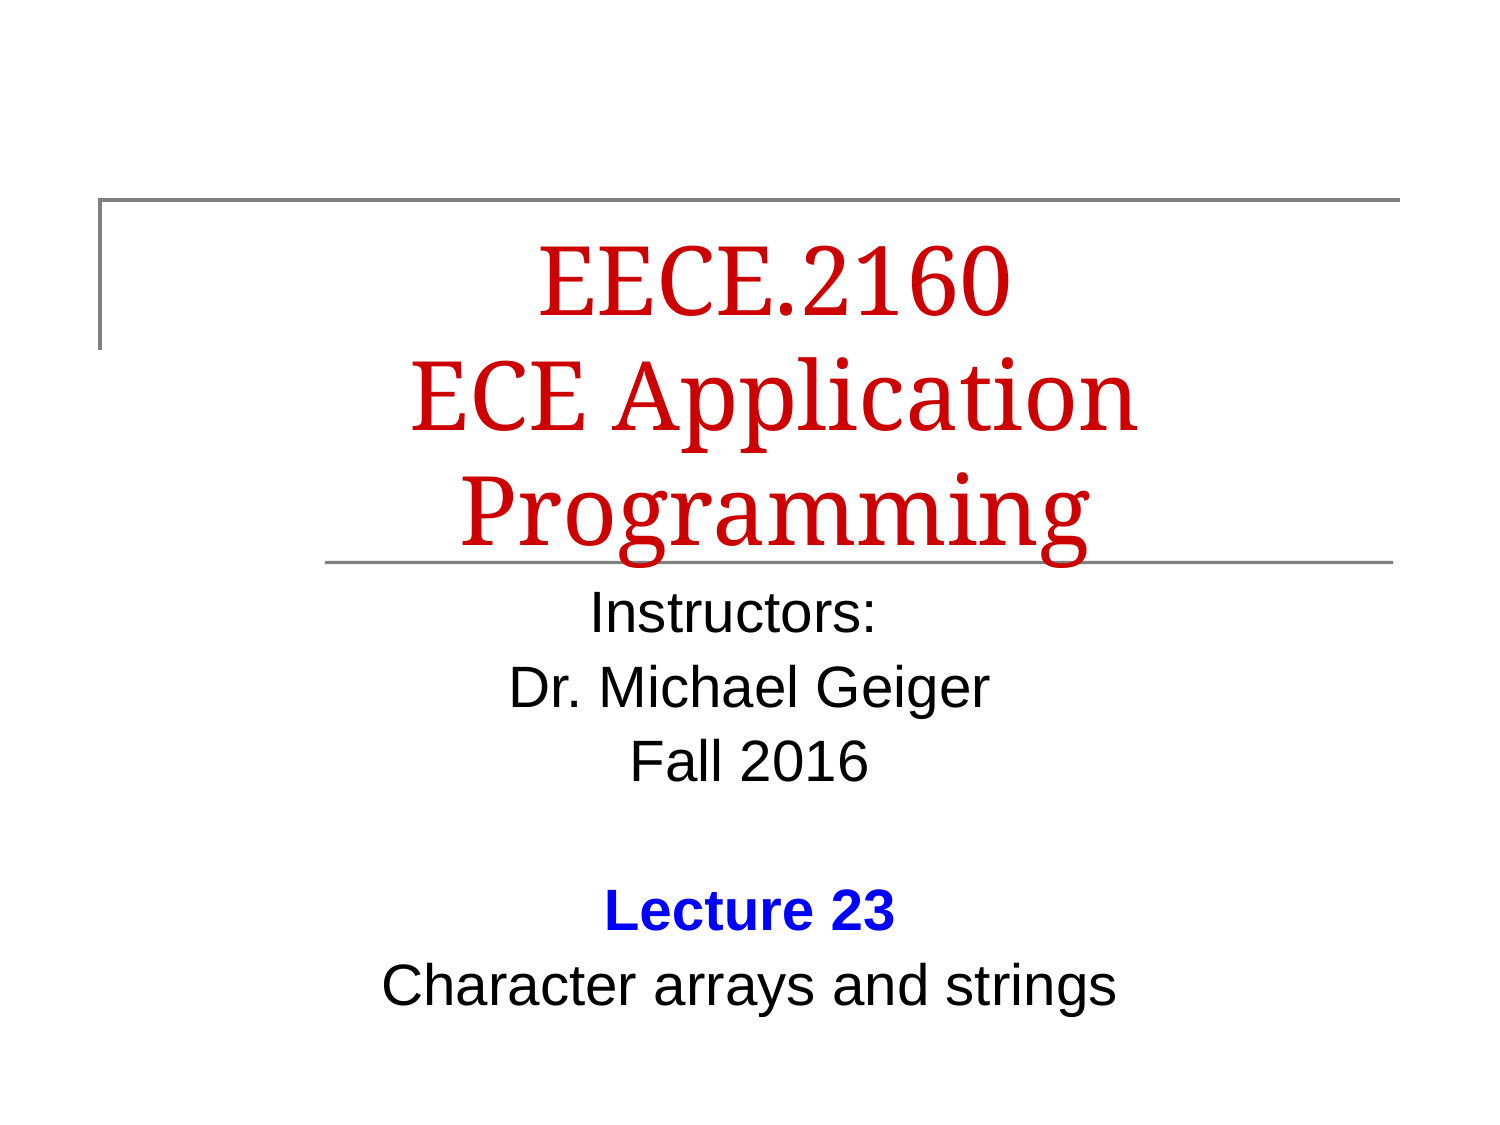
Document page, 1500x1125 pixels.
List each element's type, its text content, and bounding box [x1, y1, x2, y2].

subtitle Instructors: Dr. Michael Geiger Fall 2016 Lecture 23 Character arrays and strings [0, 575, 1500, 1075]
title EECE.2160 ECE Application Programming [150, 212, 1401, 563]
